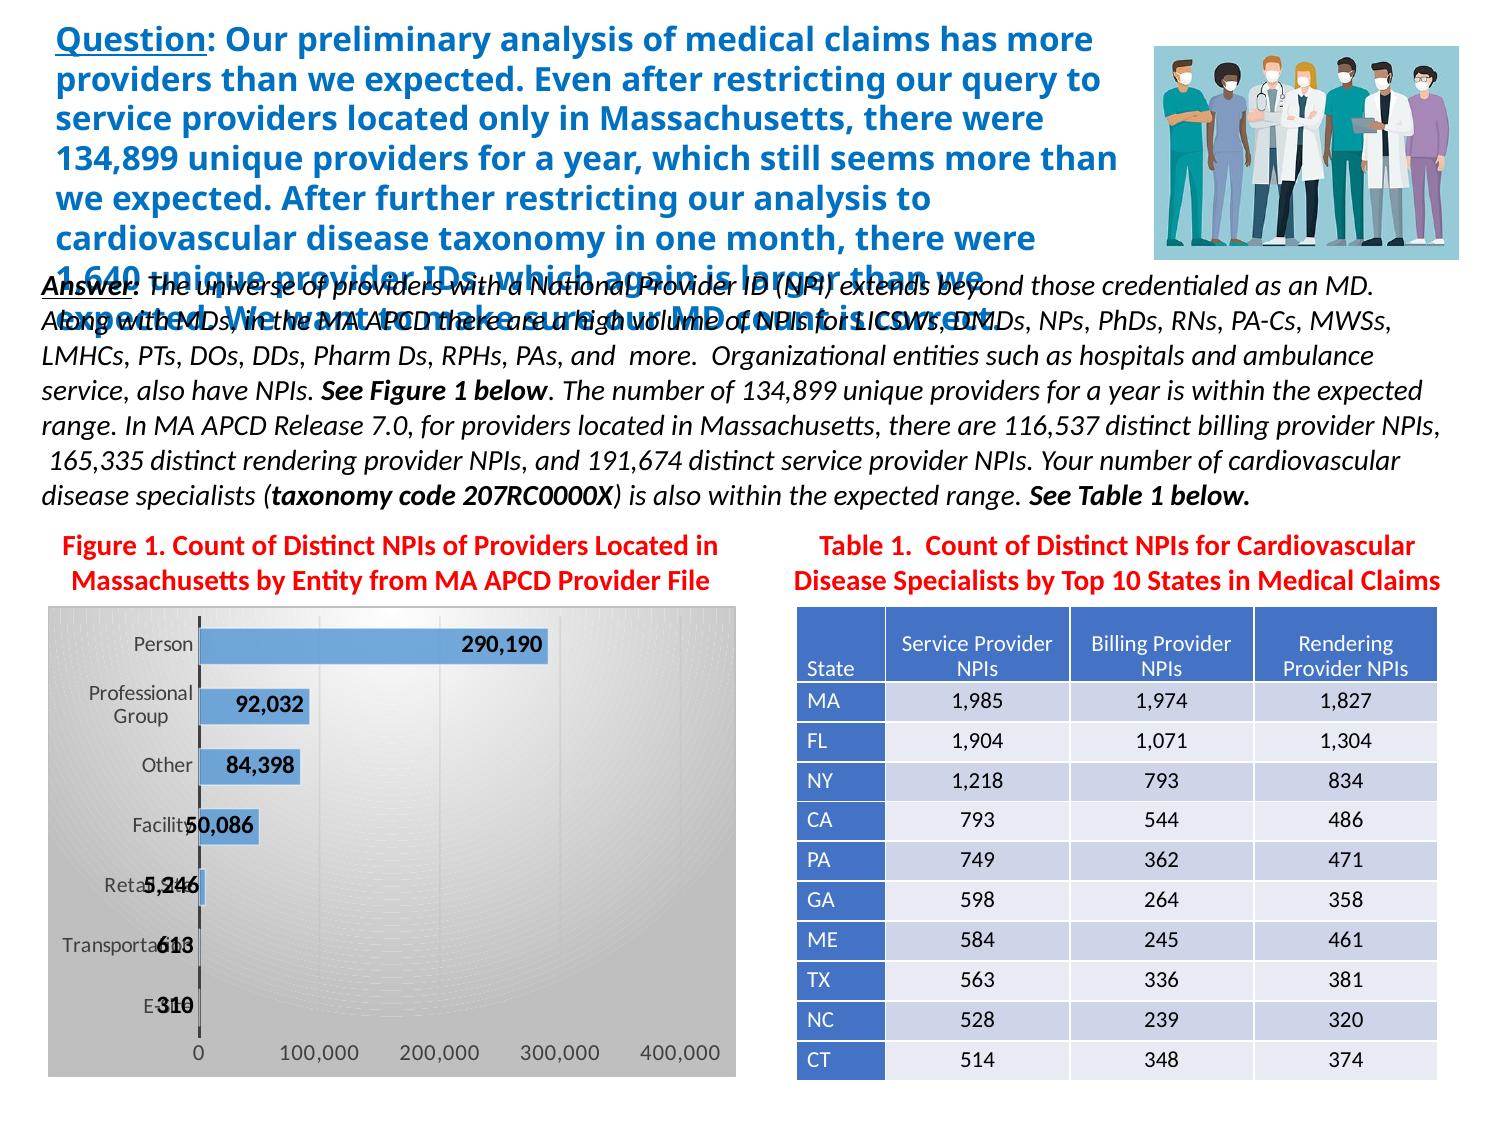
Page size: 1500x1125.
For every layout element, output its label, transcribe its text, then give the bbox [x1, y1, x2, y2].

table_cell MA [797, 683, 885, 721]
text_box Answer: The universe of providers with a National Provider ID (NPI) extends beyond those credentialed as an MD. Along with MDs, in the MA APCD there are a high volume of NPIs for LICSWs, DMDs, NPs, PhDs, RNs, PA-Cs, MWSs, LMHCs, PTs, DOs, DDs, Pharm Ds, RPHs, PAs, and more. Organizational entities such as hospitals and ambulance service, also have NPIs. See Figure 1 below. The number of 134,899 unique providers for a year is within the expected range. In MA APCD Release 7.0, for providers located in Massachusetts, there are 116,537 distinct billing provider NPIs, 165,335 distinct rendering provider NPIs, and 191,674 distinct service provider NPIs. Your number of cardiovascular disease specialists (taxonomy code 207RC0000X) is also within the expected range. See Table 1 below. [26, 259, 1459, 519]
table_cell CT [797, 1042, 885, 1080]
table_cell NY [797, 763, 885, 801]
chart [47, 606, 736, 1078]
table_cell 514 [886, 1042, 1069, 1080]
table_cell 528 [886, 1002, 1069, 1040]
table_cell 239 [1071, 1002, 1253, 1040]
table_cell 1,218 [886, 763, 1069, 801]
table_cell CA [797, 802, 885, 840]
table_cell 461 [1255, 922, 1437, 960]
table_cell GA [797, 882, 885, 920]
table_header Billing Provider NPIs [1071, 649, 1253, 681]
table_cell 544 [1071, 802, 1253, 840]
table_cell 348 [1071, 1042, 1253, 1080]
text_box Figure 1. Count of Distinct NPIs of Providers Located in Massachusetts by Entity from MA APCD Provider File [45, 519, 736, 604]
table_cell 358 [1255, 882, 1437, 920]
table_cell 793 [1071, 763, 1253, 801]
table_cell FL [797, 723, 885, 761]
table_cell 486 [1255, 802, 1437, 840]
table_cell 1,974 [1071, 683, 1253, 721]
table_cell PA [797, 842, 885, 880]
table_cell 749 [886, 842, 1069, 880]
table_cell 1,904 [886, 723, 1069, 761]
table_cell 834 [1255, 763, 1437, 801]
table_cell 563 [886, 962, 1069, 1000]
table_cell 264 [1071, 882, 1253, 920]
table_header Rendering Provider NPIs [1255, 649, 1437, 681]
table_cell 374 [1255, 1042, 1437, 1080]
table_cell 598 [886, 882, 1069, 920]
table_header Service Provider NPIs [886, 649, 1069, 681]
table_cell 245 [1071, 922, 1253, 960]
table_cell NC [797, 1002, 885, 1040]
table_cell 584 [886, 922, 1069, 960]
text_box Table 1. Count of Distinct NPIs for Cardiovascular Disease Specialists by Top 10 States in Medical Claims [776, 518, 1460, 649]
table_cell 1,304 [1255, 723, 1437, 761]
table_cell TX [797, 962, 885, 1000]
table_cell 381 [1255, 962, 1437, 1000]
table_cell 793 [886, 802, 1069, 840]
text_box Question: Our preliminary analysis of medical claims has more providers than we expected. Even after restricting our query to service providers located only in Massachusetts, there were 134,899 unique providers for a year, which still seems more than we expected. After further restricting our analysis to cardiovascular disease taxonomy in one month, there were 1,640 unique provider IDs, which again is larger than we expected. We want to make sure our MD count is correct. [40, 10, 1135, 259]
table_cell 320 [1255, 1002, 1437, 1040]
table_cell ME [797, 922, 885, 960]
picture [1153, 45, 1460, 260]
table_cell 1,827 [1255, 683, 1437, 721]
table_cell 1,071 [1071, 723, 1253, 761]
table_cell 1,985 [886, 683, 1069, 721]
table_cell 471 [1255, 842, 1437, 880]
table_header State [797, 649, 885, 681]
table_cell 336 [1071, 962, 1253, 1000]
table_cell 362 [1071, 842, 1253, 880]
